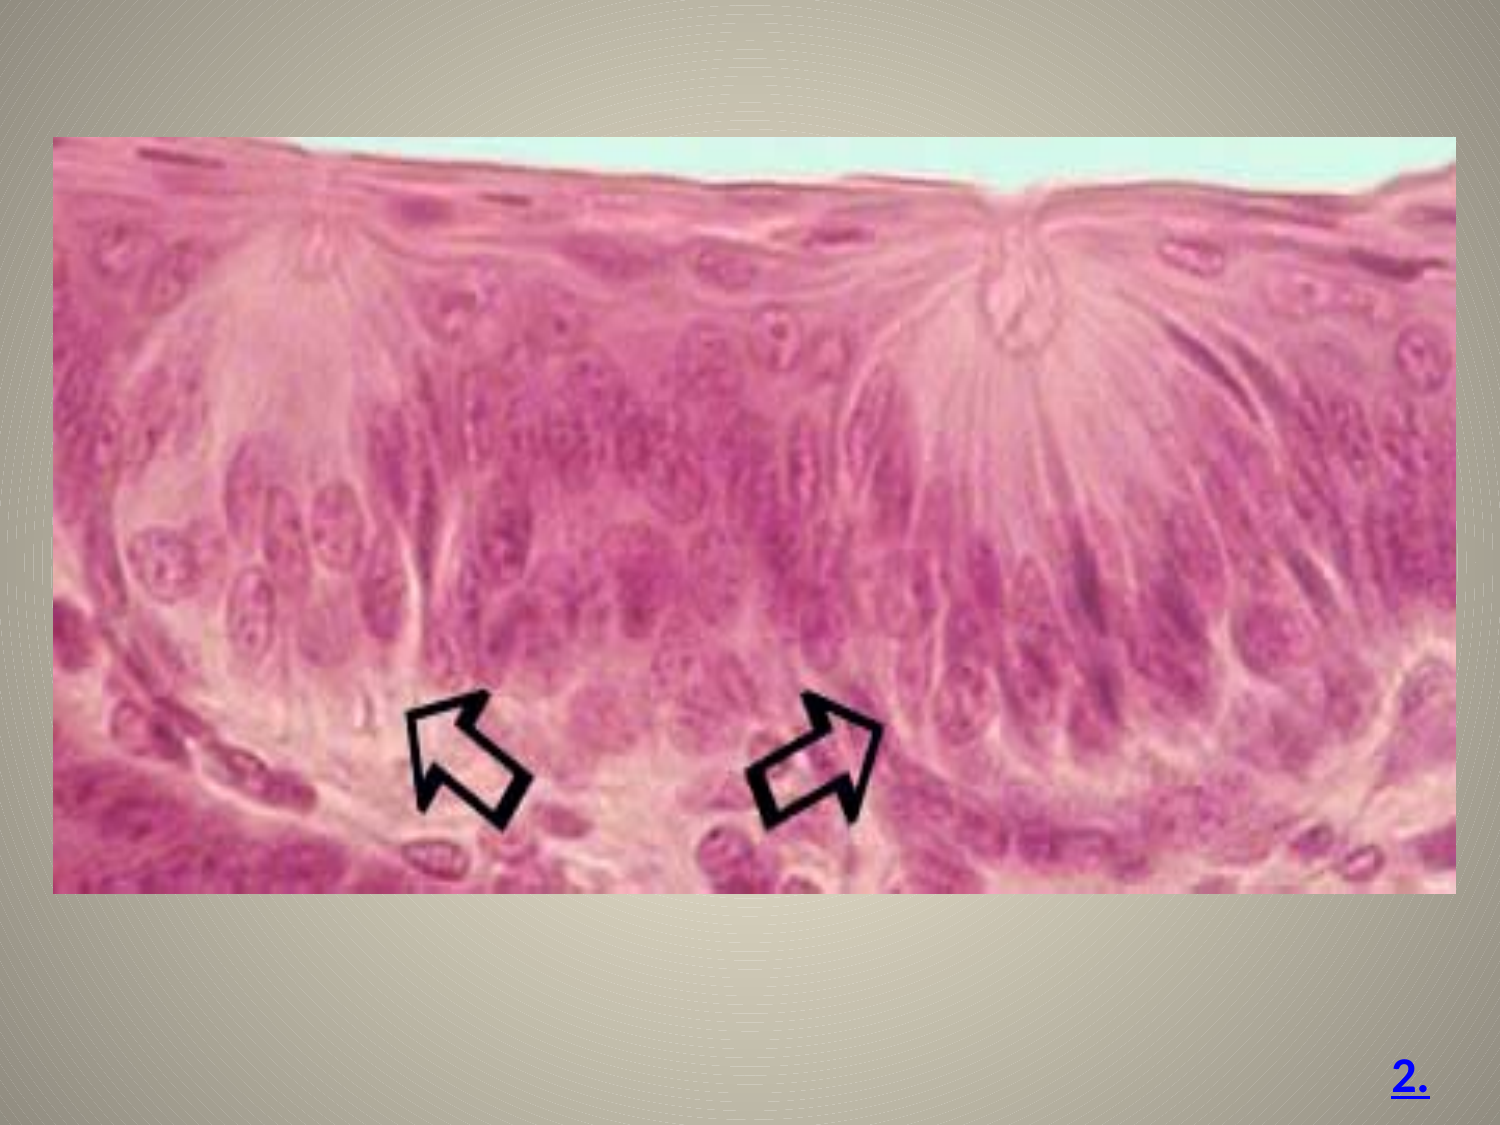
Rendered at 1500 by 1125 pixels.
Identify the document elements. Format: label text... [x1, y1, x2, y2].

text_box 2. [1376, 1034, 1445, 1110]
picture [52, 136, 1456, 894]
